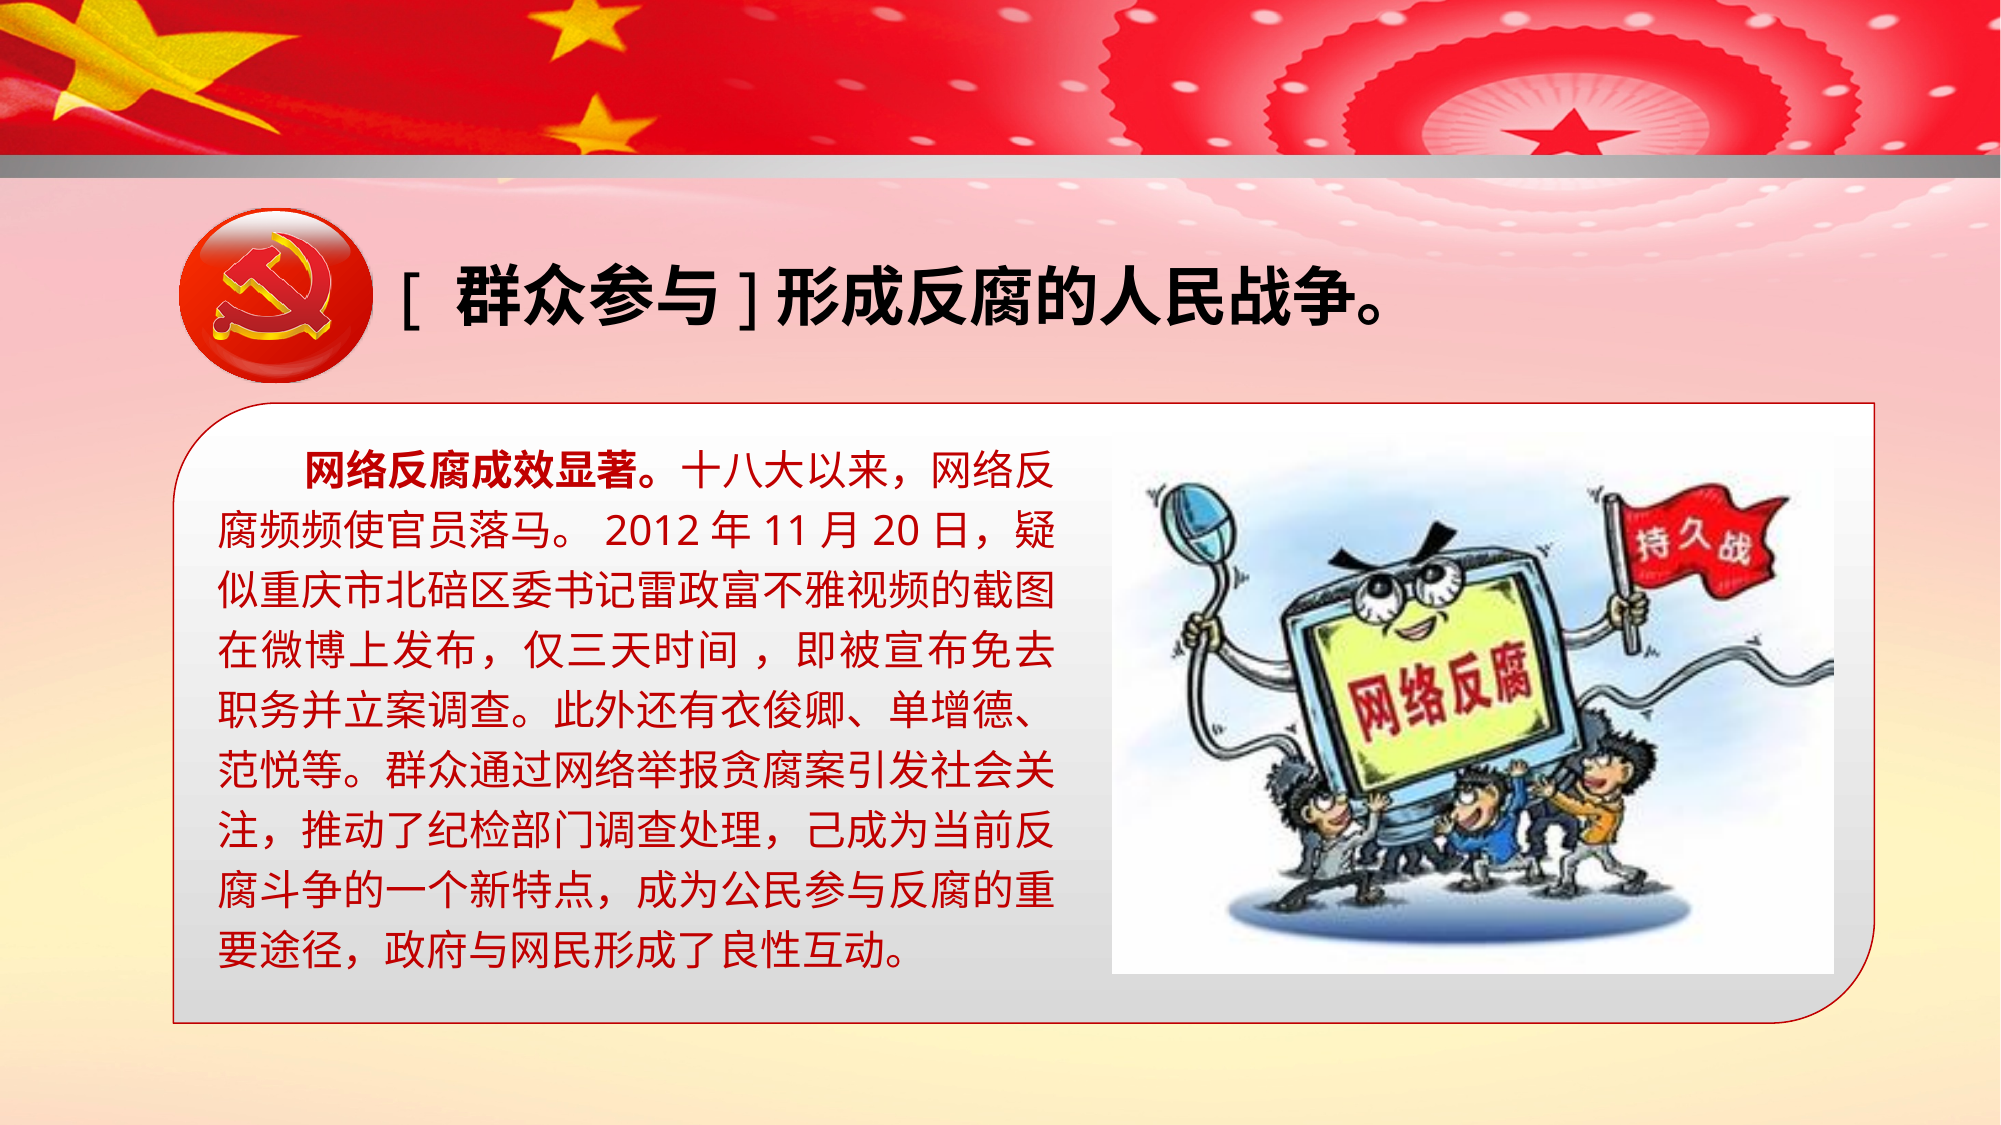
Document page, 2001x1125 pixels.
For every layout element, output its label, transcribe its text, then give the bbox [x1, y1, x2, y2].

text_box [173, 403, 1875, 1024]
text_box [179, 207, 373, 384]
text_box 网络反腐成效显著。十八大以来，网络反腐频频使官员落马。2012年11月20日，疑似重庆市北碚区委书记雷政富不雅视频的截图在微博上发布，仅三天时间 ，即被宣布免去职务并立案调查。此外还有衣俊卿、单增德、范悦等。群众通过网络举报贪腐案引发社会关注，推动了纪检部门调查处理，己成为当前反腐斗争的一个新特点，成为公民参与反腐的重要途径，政府与网民形成了良性互动。 [202, 426, 1071, 982]
picture [0, 0, 2001, 1125]
text_box [ 群众参与]形成反腐的人民战争。 [380, 253, 1673, 345]
